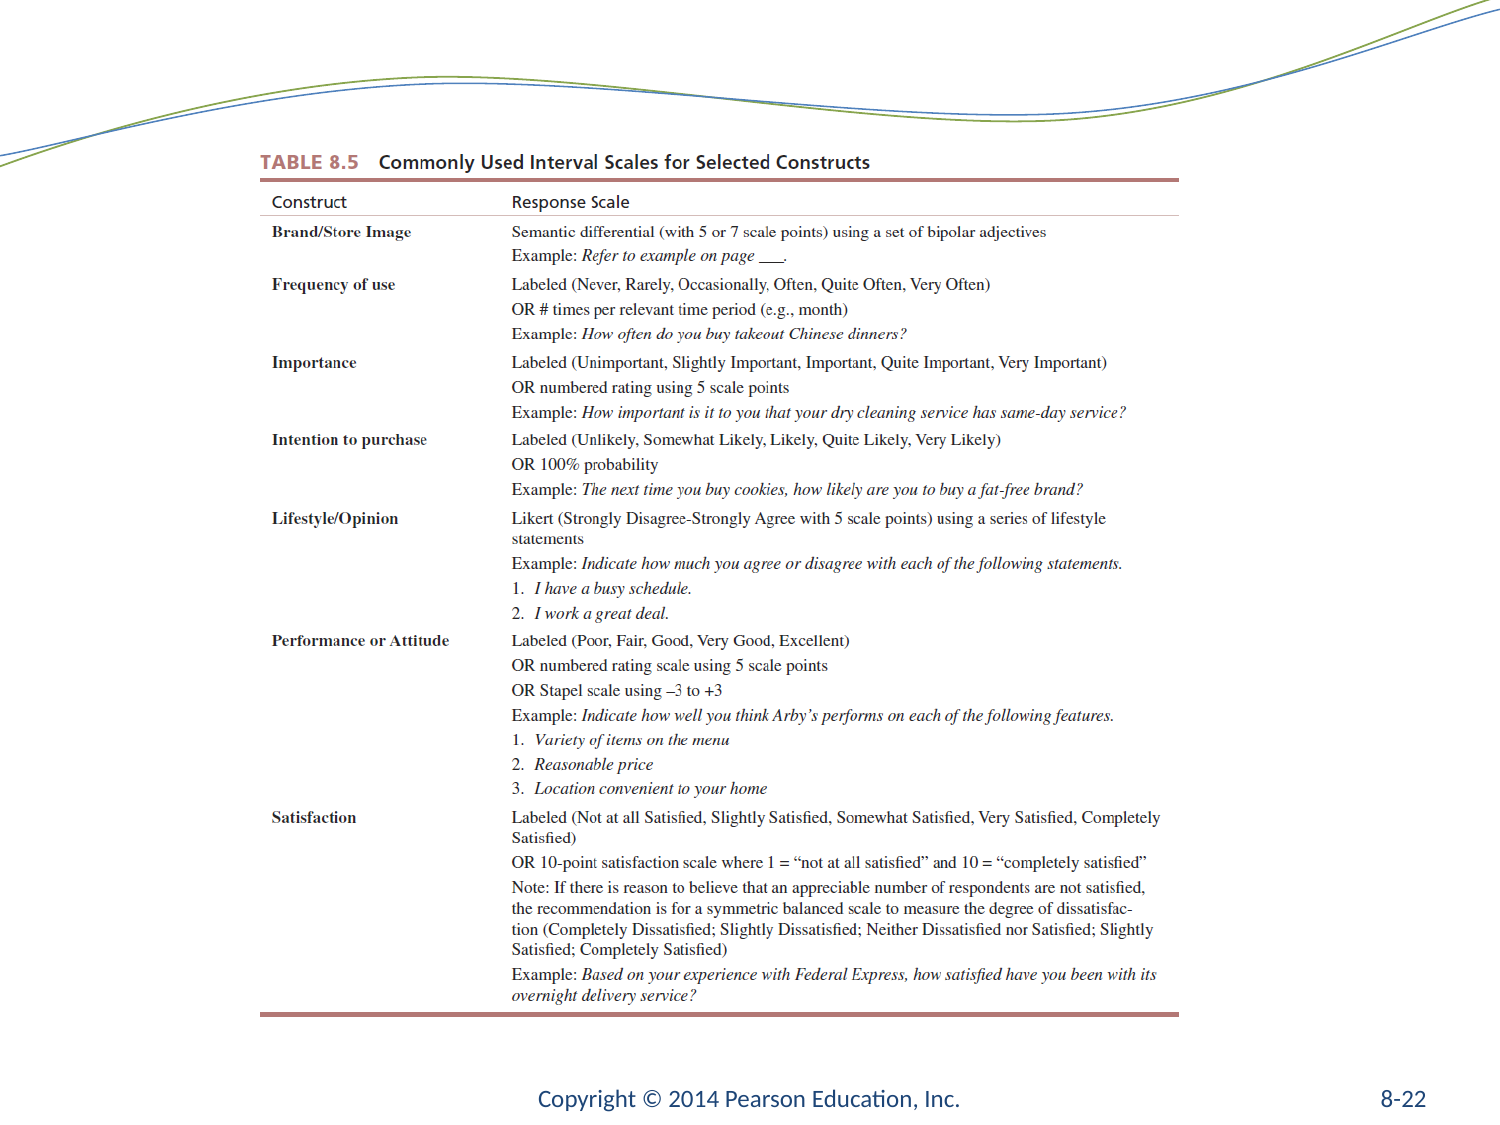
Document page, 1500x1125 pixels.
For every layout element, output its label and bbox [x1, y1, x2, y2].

picture [248, 132, 1201, 1042]
